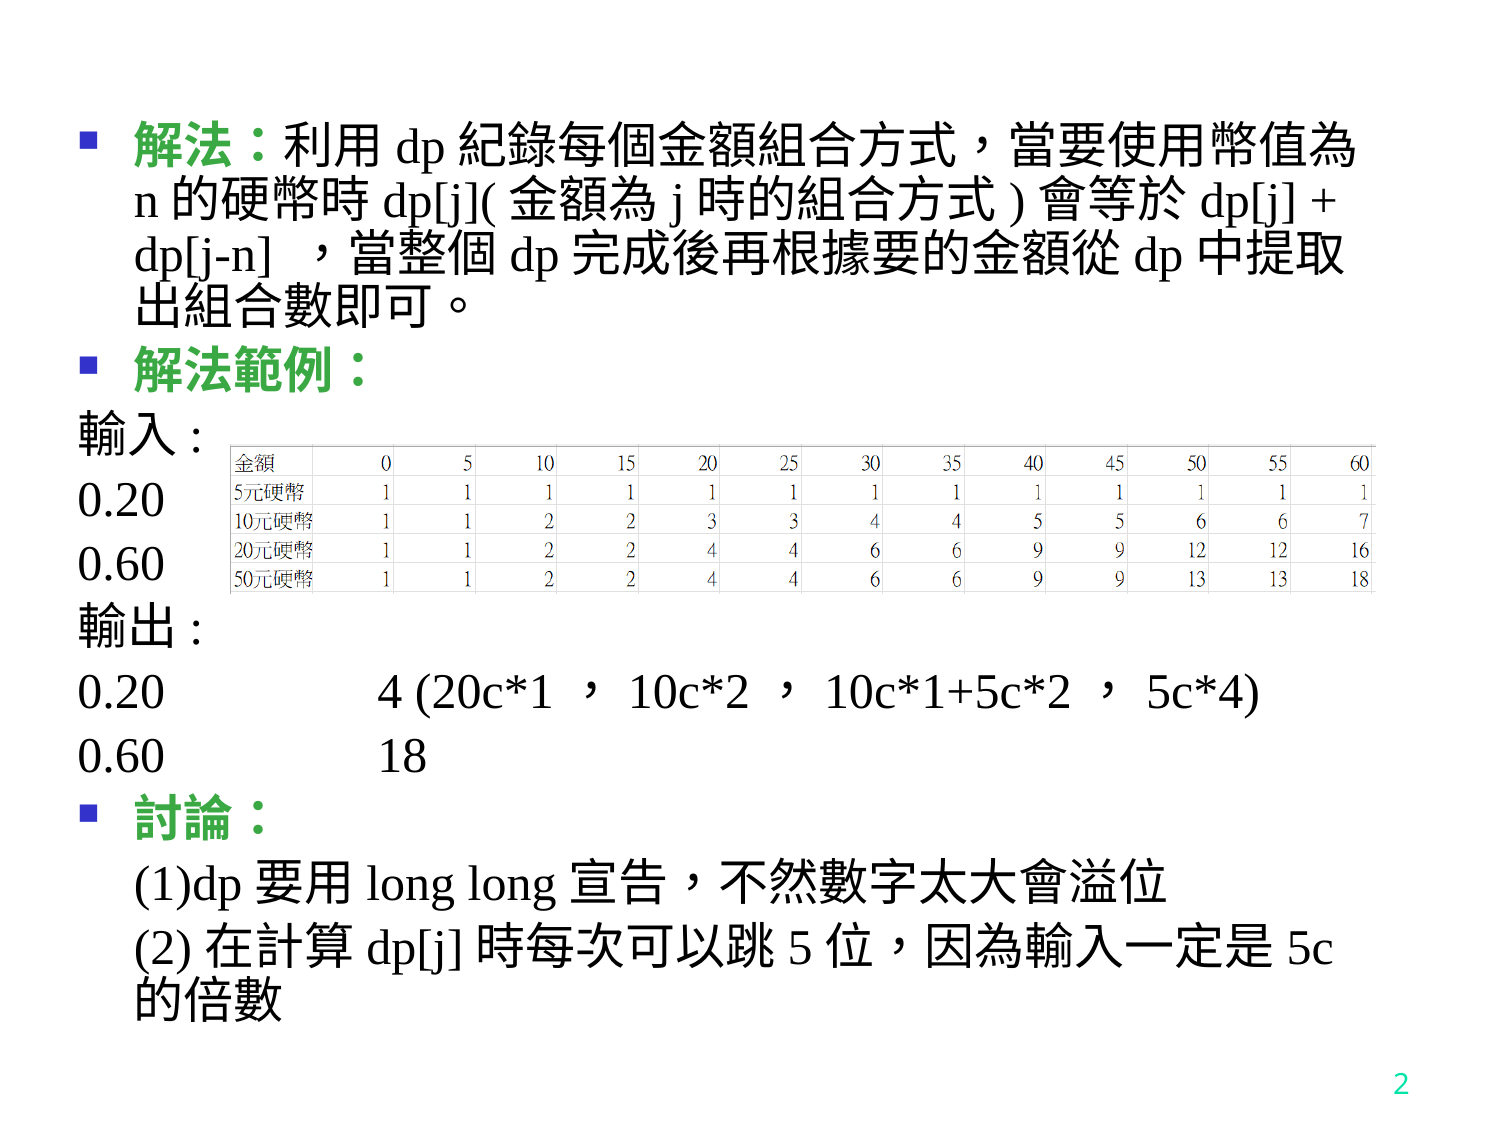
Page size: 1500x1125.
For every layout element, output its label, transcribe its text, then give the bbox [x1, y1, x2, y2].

list 解法：利用dp紀錄每個金額組合方式，當要使用幣值為n的硬幣時dp[j](金額為j時的組合方式)會等於dp[j] + dp[j-n] ，當整個dp完成後再根據要的金額從dp中提取出組合數即可。 解法範例： 輸入: 0.20 0.60 輸出: 0.20 4 (20c*1，10c*2，10c*1+5c*2，5c*4) 0.60 18 討論： (1)dp要用long long宣告，不然數字太大會溢位 (2)在計算dp[j]時每次可以跳5位，因為輸入一定是5c的倍數 [62, 112, 1388, 1035]
slide_number 2 [1112, 1037, 1426, 1113]
picture [229, 444, 1376, 594]
